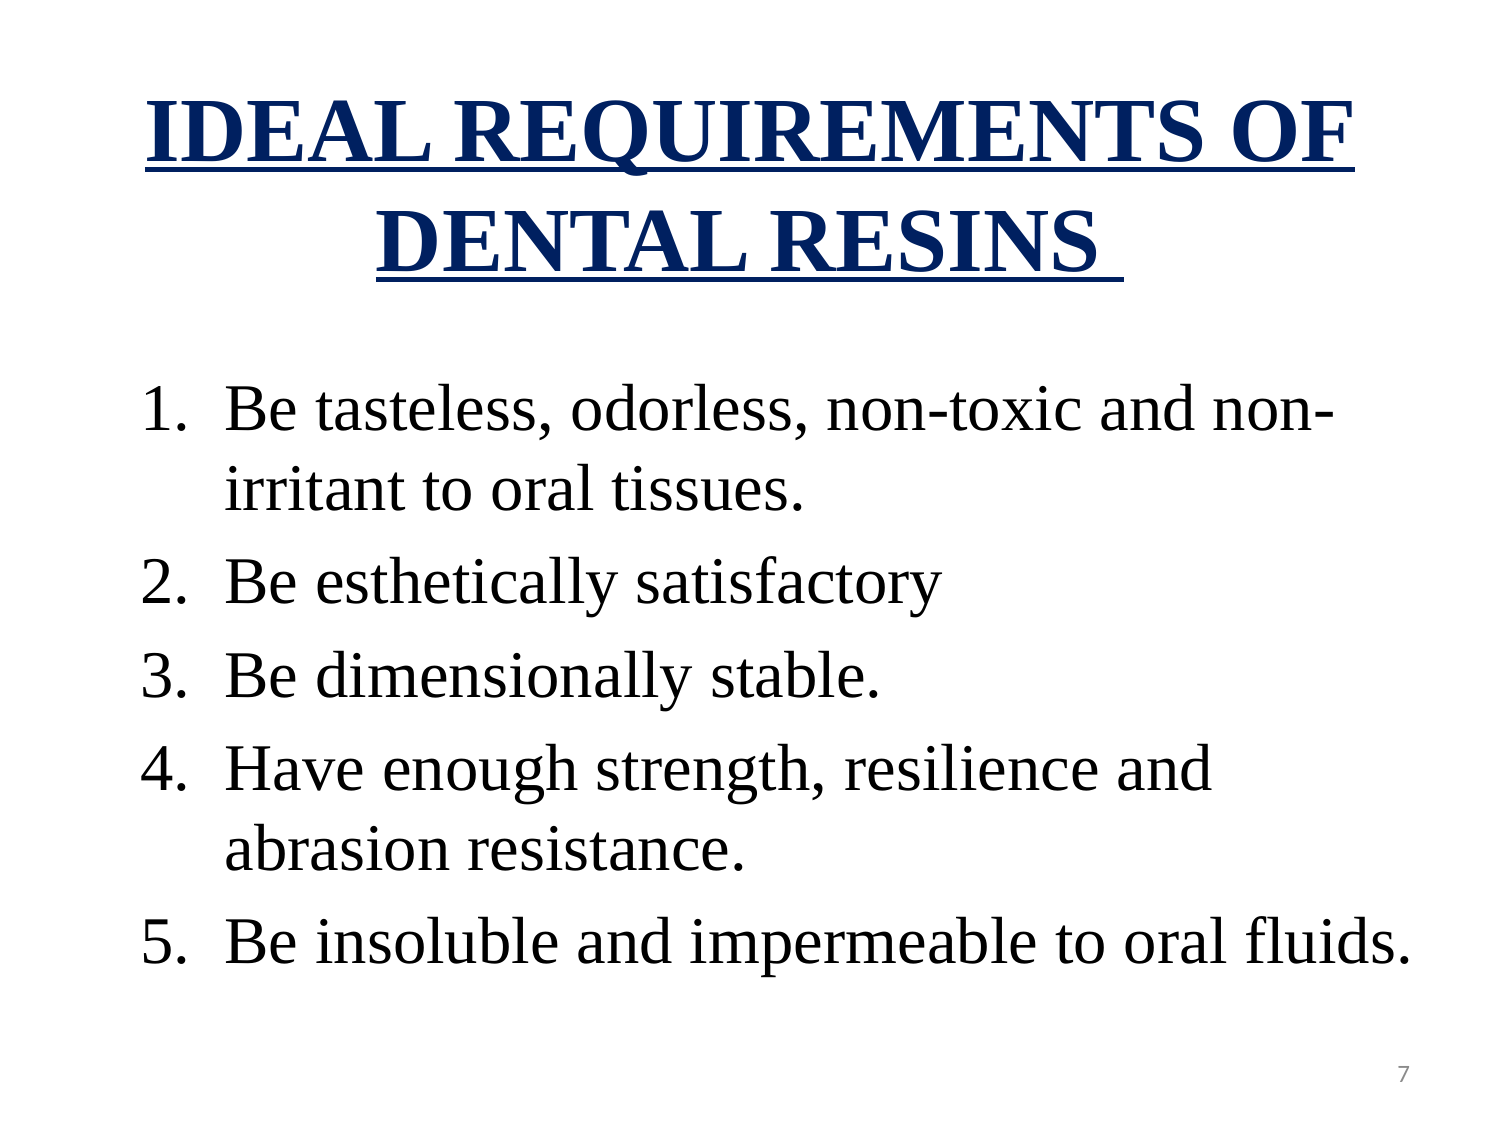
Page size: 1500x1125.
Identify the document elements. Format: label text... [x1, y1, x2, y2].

slide_number 7 [1074, 1042, 1425, 1103]
list Be tasteless, odorless, non-toxic and non-irritant to oral tissues. Be esthetically satisfactory Be dimensionally stable. Have enough strength, resilience and abrasion resistance. Be insoluble and impermeable to oral fluids. [125, 356, 1438, 1125]
title IDEAL REQUIREMENTS OF DENTAL RESINS [37, 62, 1463, 300]
